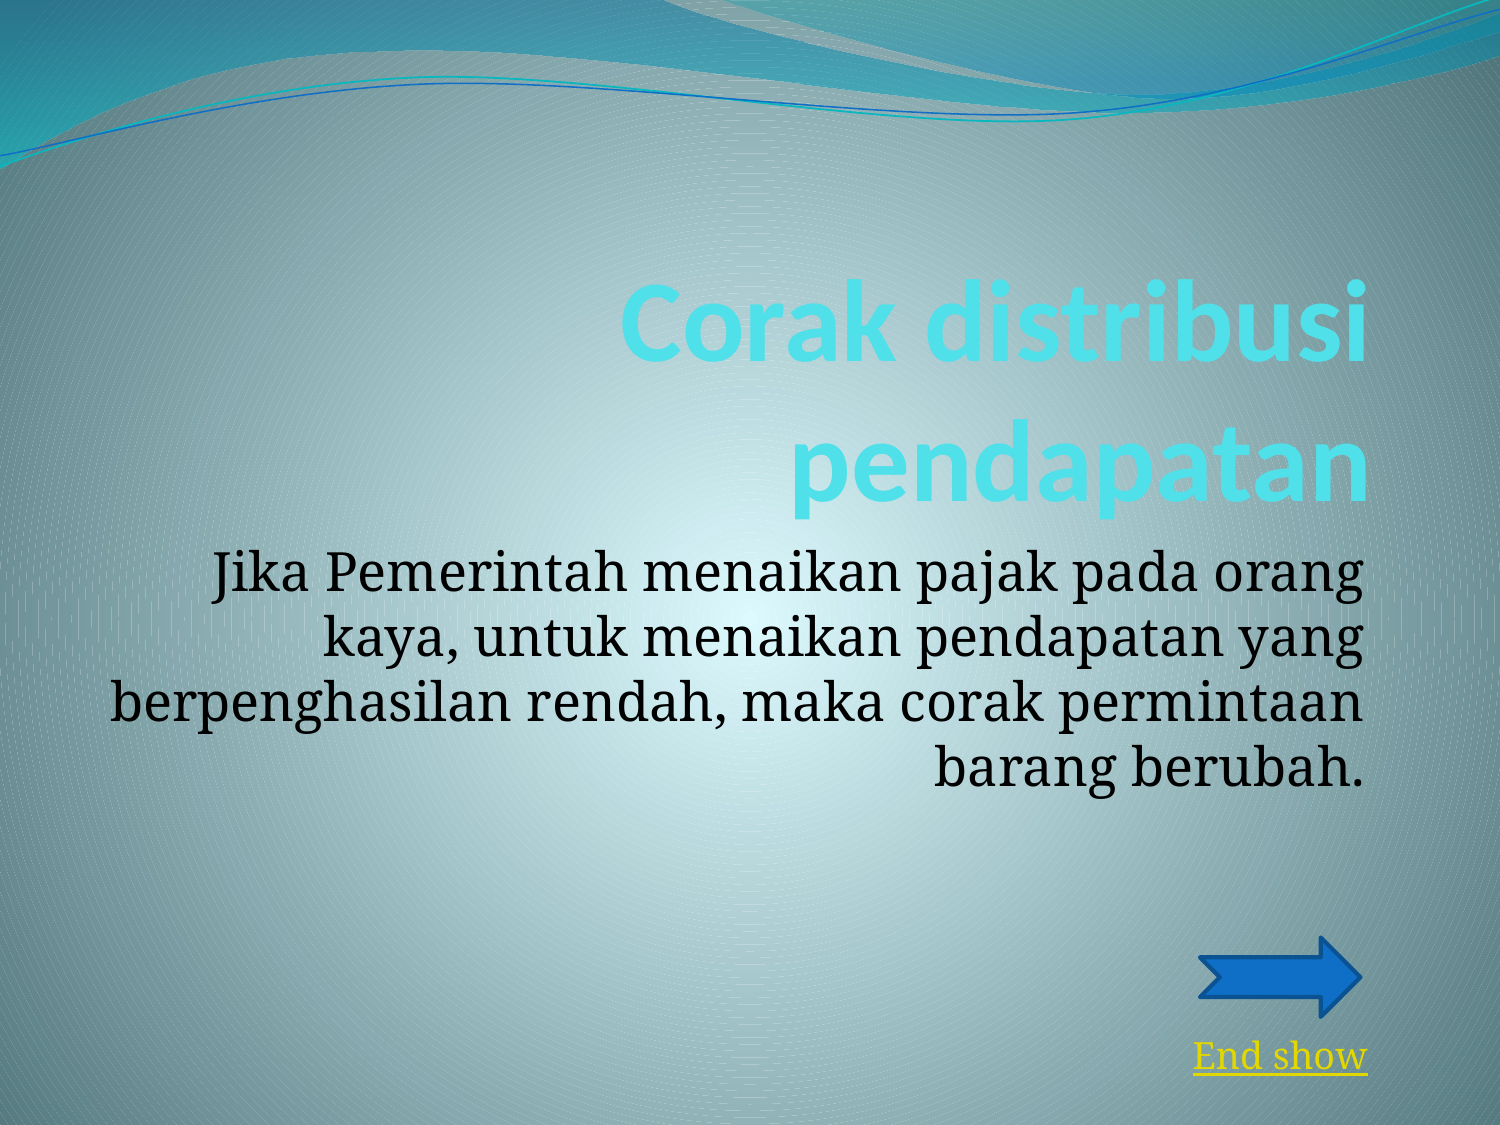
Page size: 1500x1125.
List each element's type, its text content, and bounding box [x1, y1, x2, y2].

title Corak distribusi pendapatan [87, 224, 1376, 525]
text_box [1198, 935, 1363, 1019]
subtitle Jika Pemerintah menaikan pajak pada orang kaya, untuk menaikan pendapatan yang berpenghasilan rendah, maka corak permintaan barang berubah. [87, 529, 1376, 818]
text_box End show [1100, 1024, 1425, 1091]
